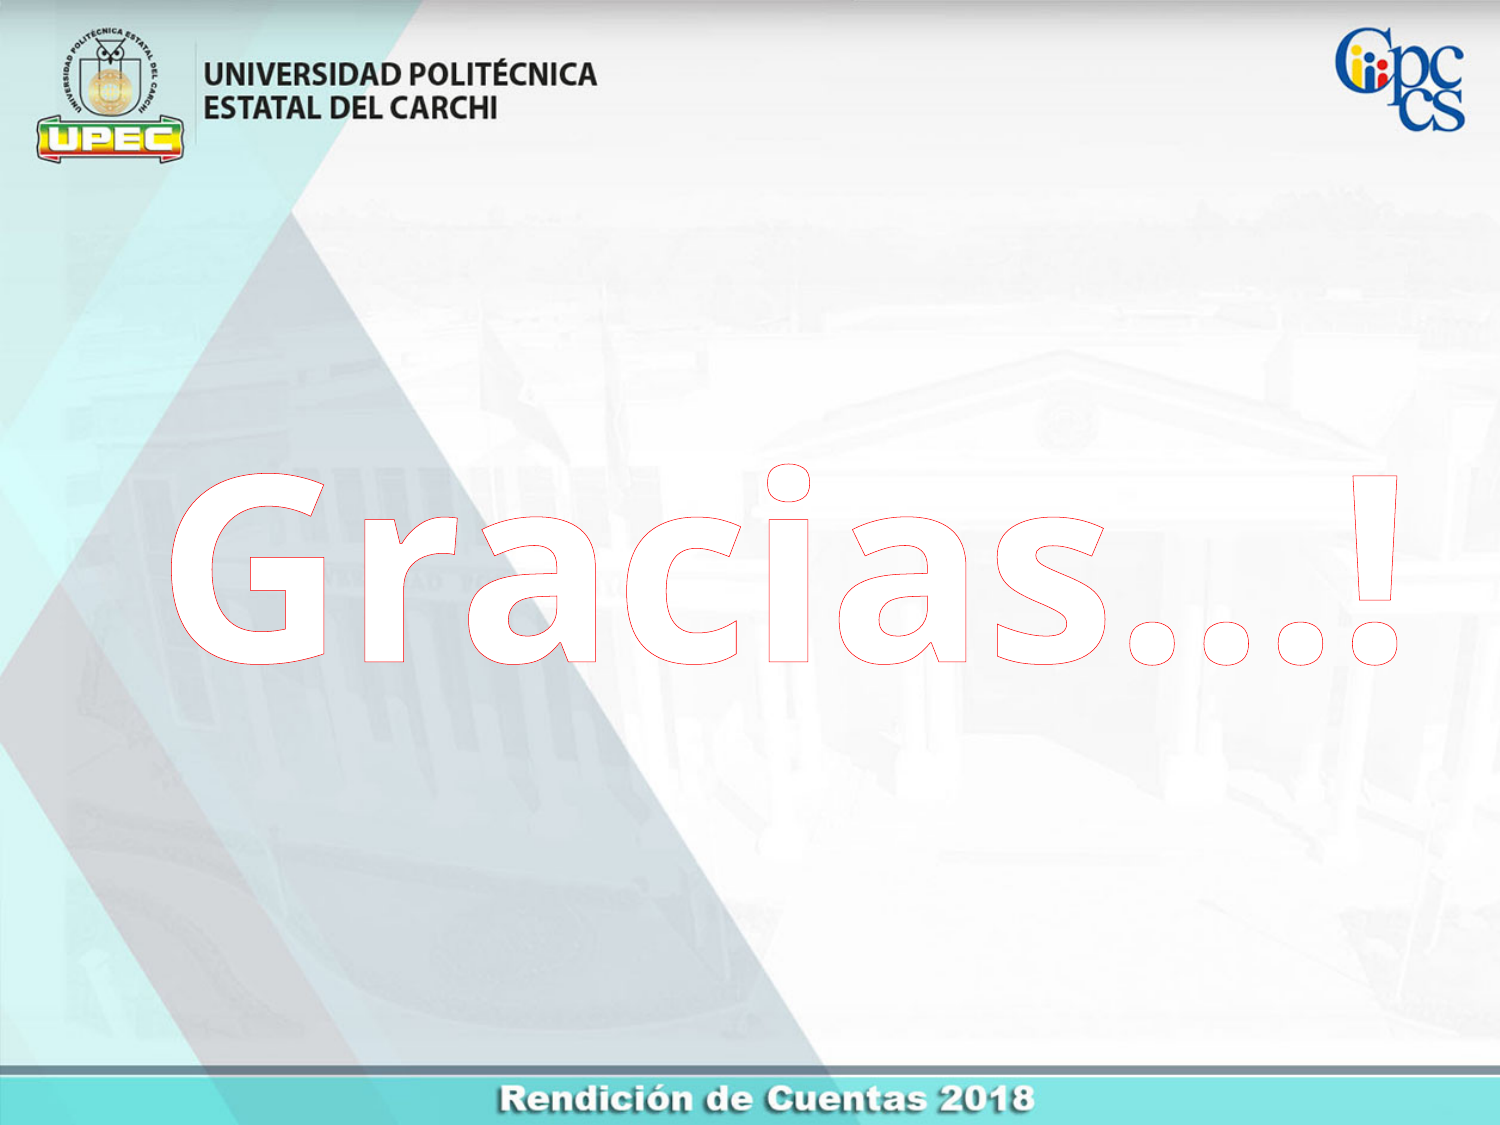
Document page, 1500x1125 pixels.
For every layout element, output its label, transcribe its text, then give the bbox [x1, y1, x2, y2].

text_box Gracias…! [34, 394, 1500, 722]
picture [0, 0, 1500, 1125]
